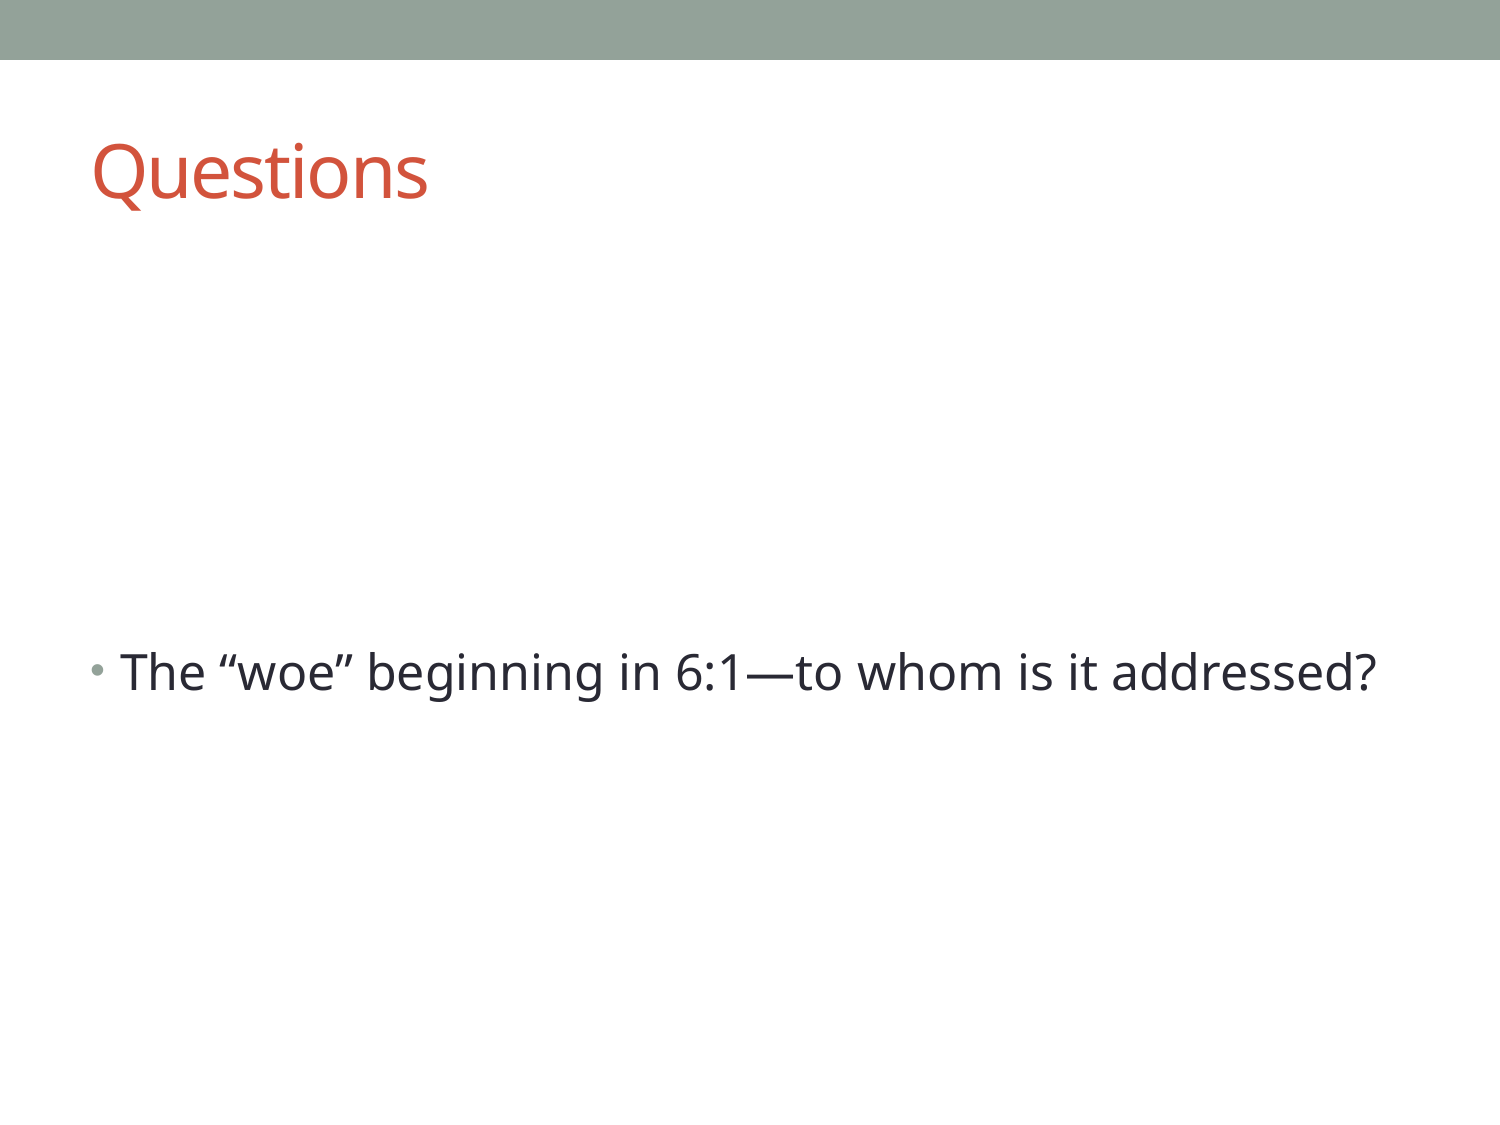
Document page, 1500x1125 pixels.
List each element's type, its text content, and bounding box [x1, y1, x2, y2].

list The “woe” beginning in 6:1—to whom is it addressed? [75, 262, 1425, 1063]
title Questions [75, 87, 1425, 250]
